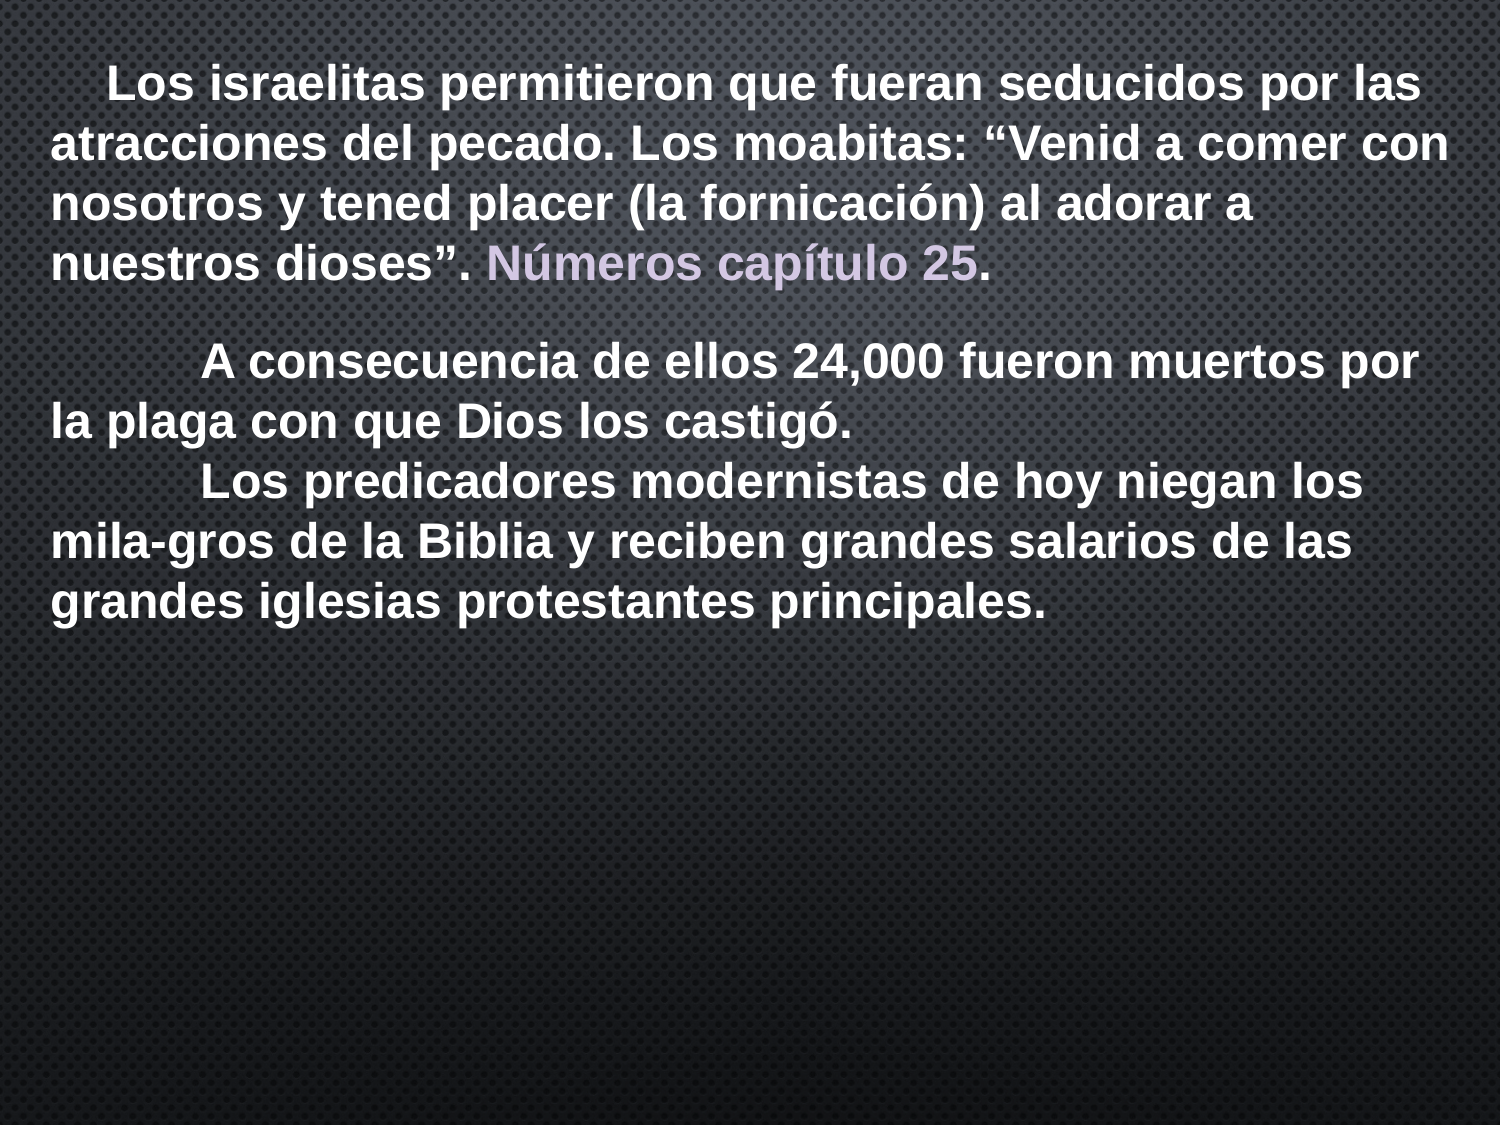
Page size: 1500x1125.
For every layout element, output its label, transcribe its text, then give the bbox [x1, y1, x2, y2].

title Los israelitas permitieron que fueran seducidos por las atracciones del pecado. Los moabitas: “Venid a comer con nosotros y tened placer (la fornicación) al adorar a nuestros dioses”. Números capítulo 25. [35, 21, 1470, 299]
subtitle A consecuencia de ellos 24,000 fueron muertos por la plaga con que Dios los castigó. Los predicadores modernistas de hoy niegan los mila-gros de la Biblia y reciben grandes salarios de las grandes iglesias protestantes principales. [35, 320, 1470, 1121]
